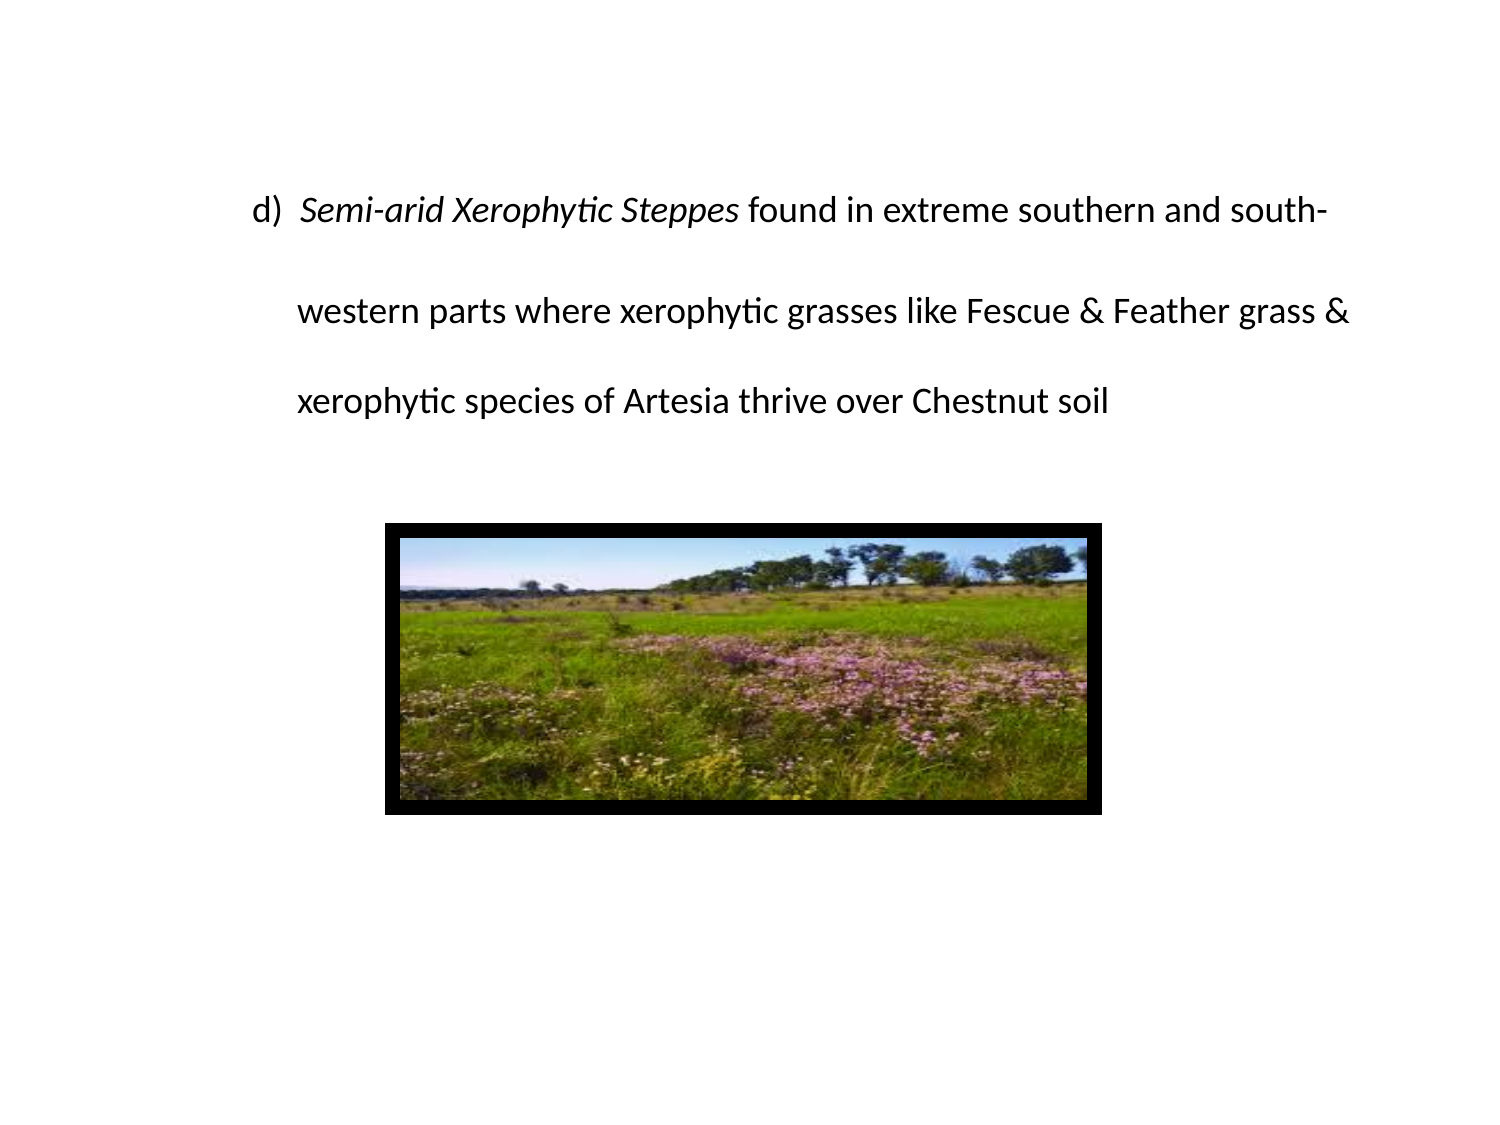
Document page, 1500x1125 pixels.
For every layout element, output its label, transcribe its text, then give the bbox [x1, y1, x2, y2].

picture [399, 537, 1088, 801]
title d) Semi-arid Xerophytic Steppes found in extreme southern and south- western parts where xerophytic grasses like Fescue & Feather grass & xerophytic species of Artesia thrive over Chestnut soil [112, 50, 1388, 1088]
